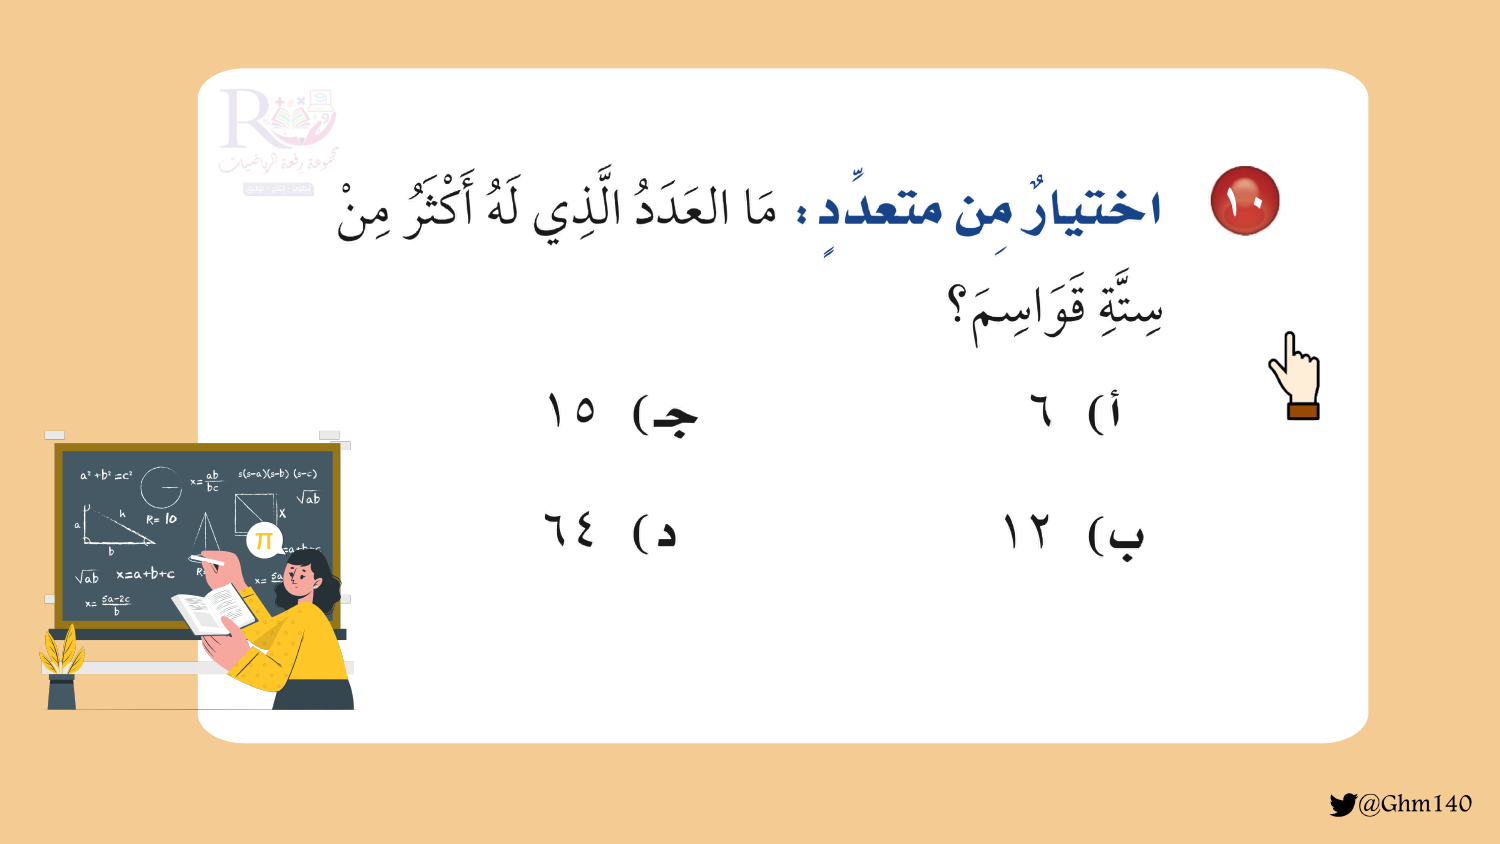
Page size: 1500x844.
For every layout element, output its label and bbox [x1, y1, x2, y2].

picture [10, 82, 1370, 740]
picture [1306, 772, 1500, 829]
